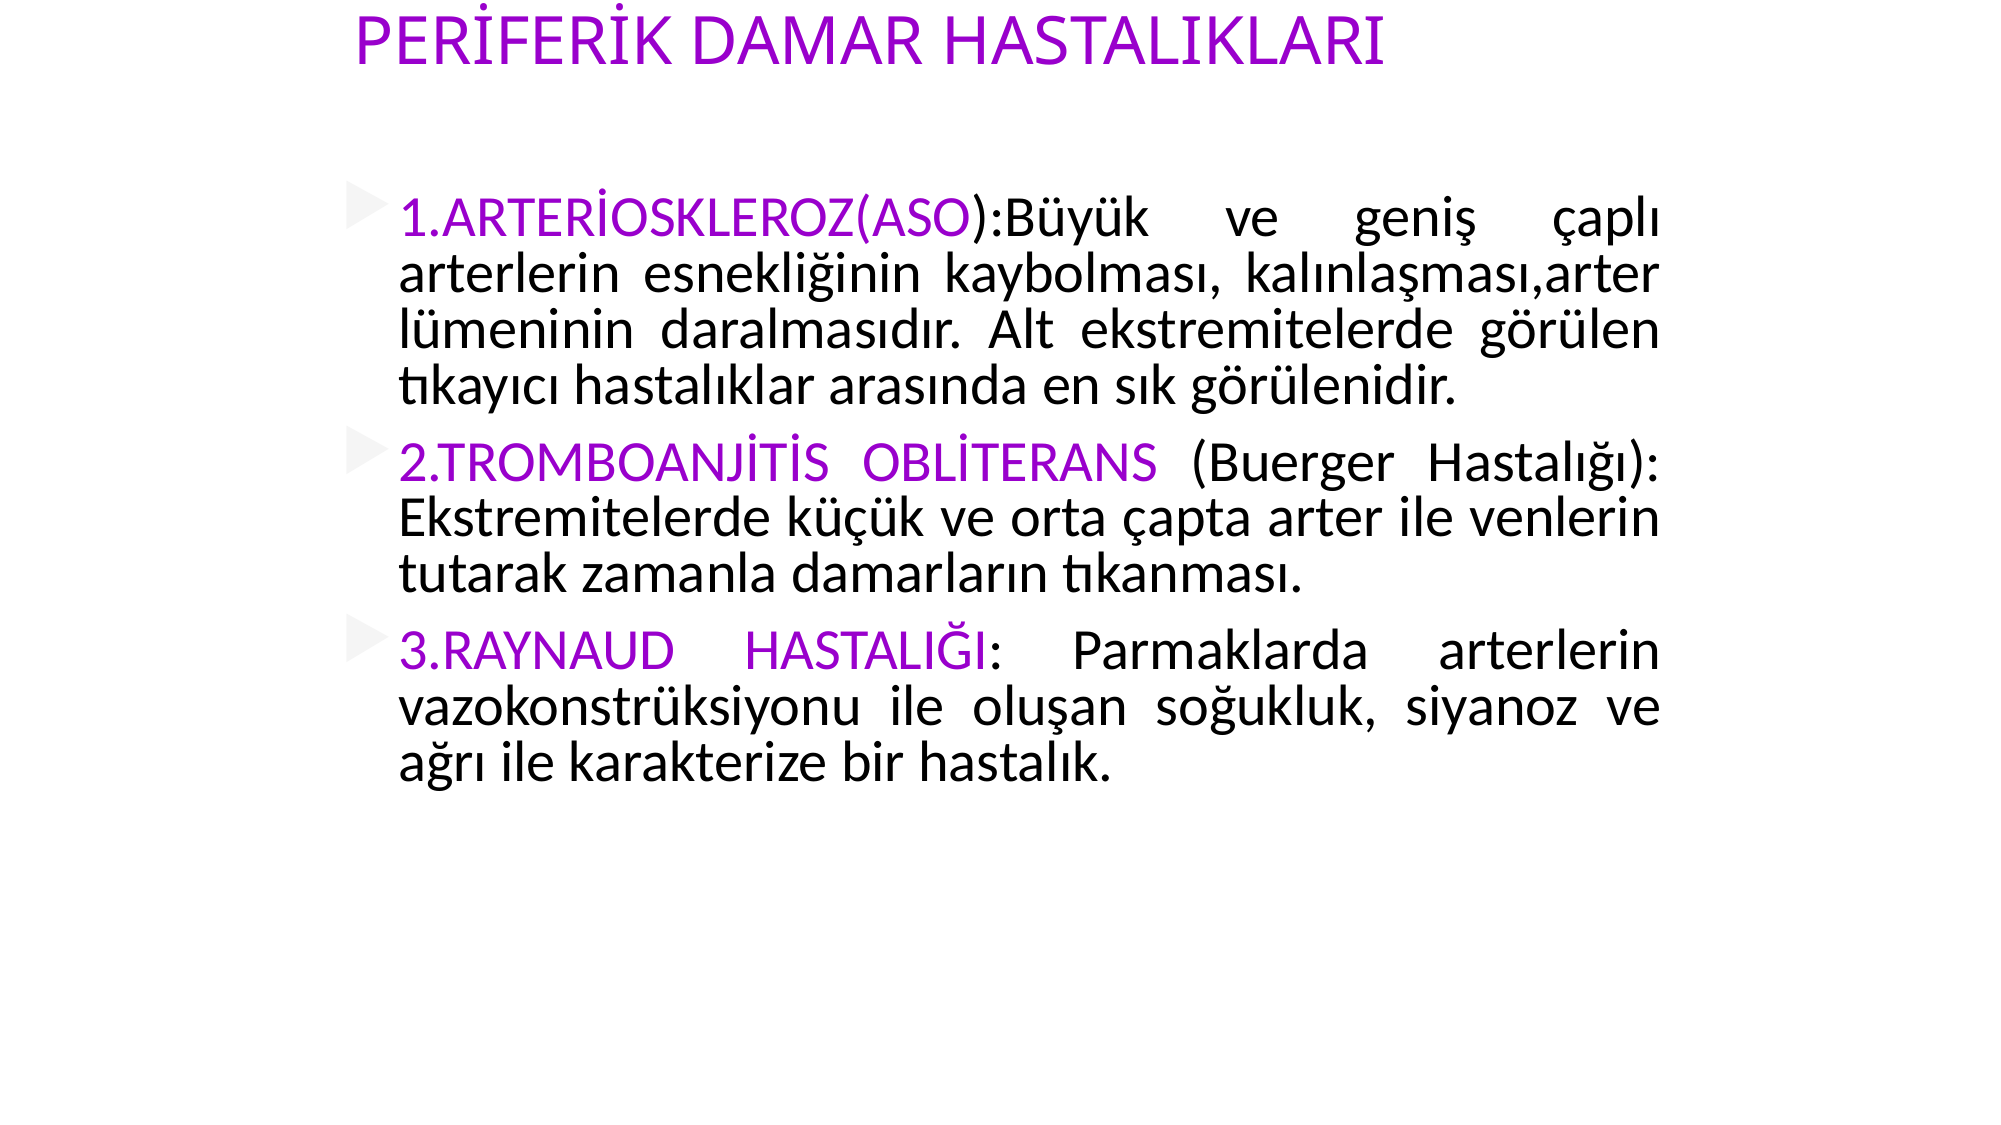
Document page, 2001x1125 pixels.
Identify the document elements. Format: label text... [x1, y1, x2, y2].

list 1.ARTERİOSKLEROZ(ASO):Büyük ve geniş çaplı arterlerin esnekliğinin kaybolması, kalınlaşması,arter lümeninin daralmasıdır. Alt ekstremitelerde görülen tıkayıcı hastalıklar arasında en sık görülenidir. 2.TROMBOANJİTİS OBLİTERANS (Buerger Hastalığı): Ekstremitelerde küçük ve orta çapta arter ile venlerin tutarak zamanla damarların tıkanması. 3.RAYNAUD HASTALIĞI: Parmaklarda arterlerin vazokonstrüksiyonu ile oluşan soğukluk, siyanoz ve ağrı ile karakterize bir hastalık. [326, 184, 1677, 1059]
title PERİFERİK DAMAR HASTALIKLARI [338, 0, 1689, 198]
